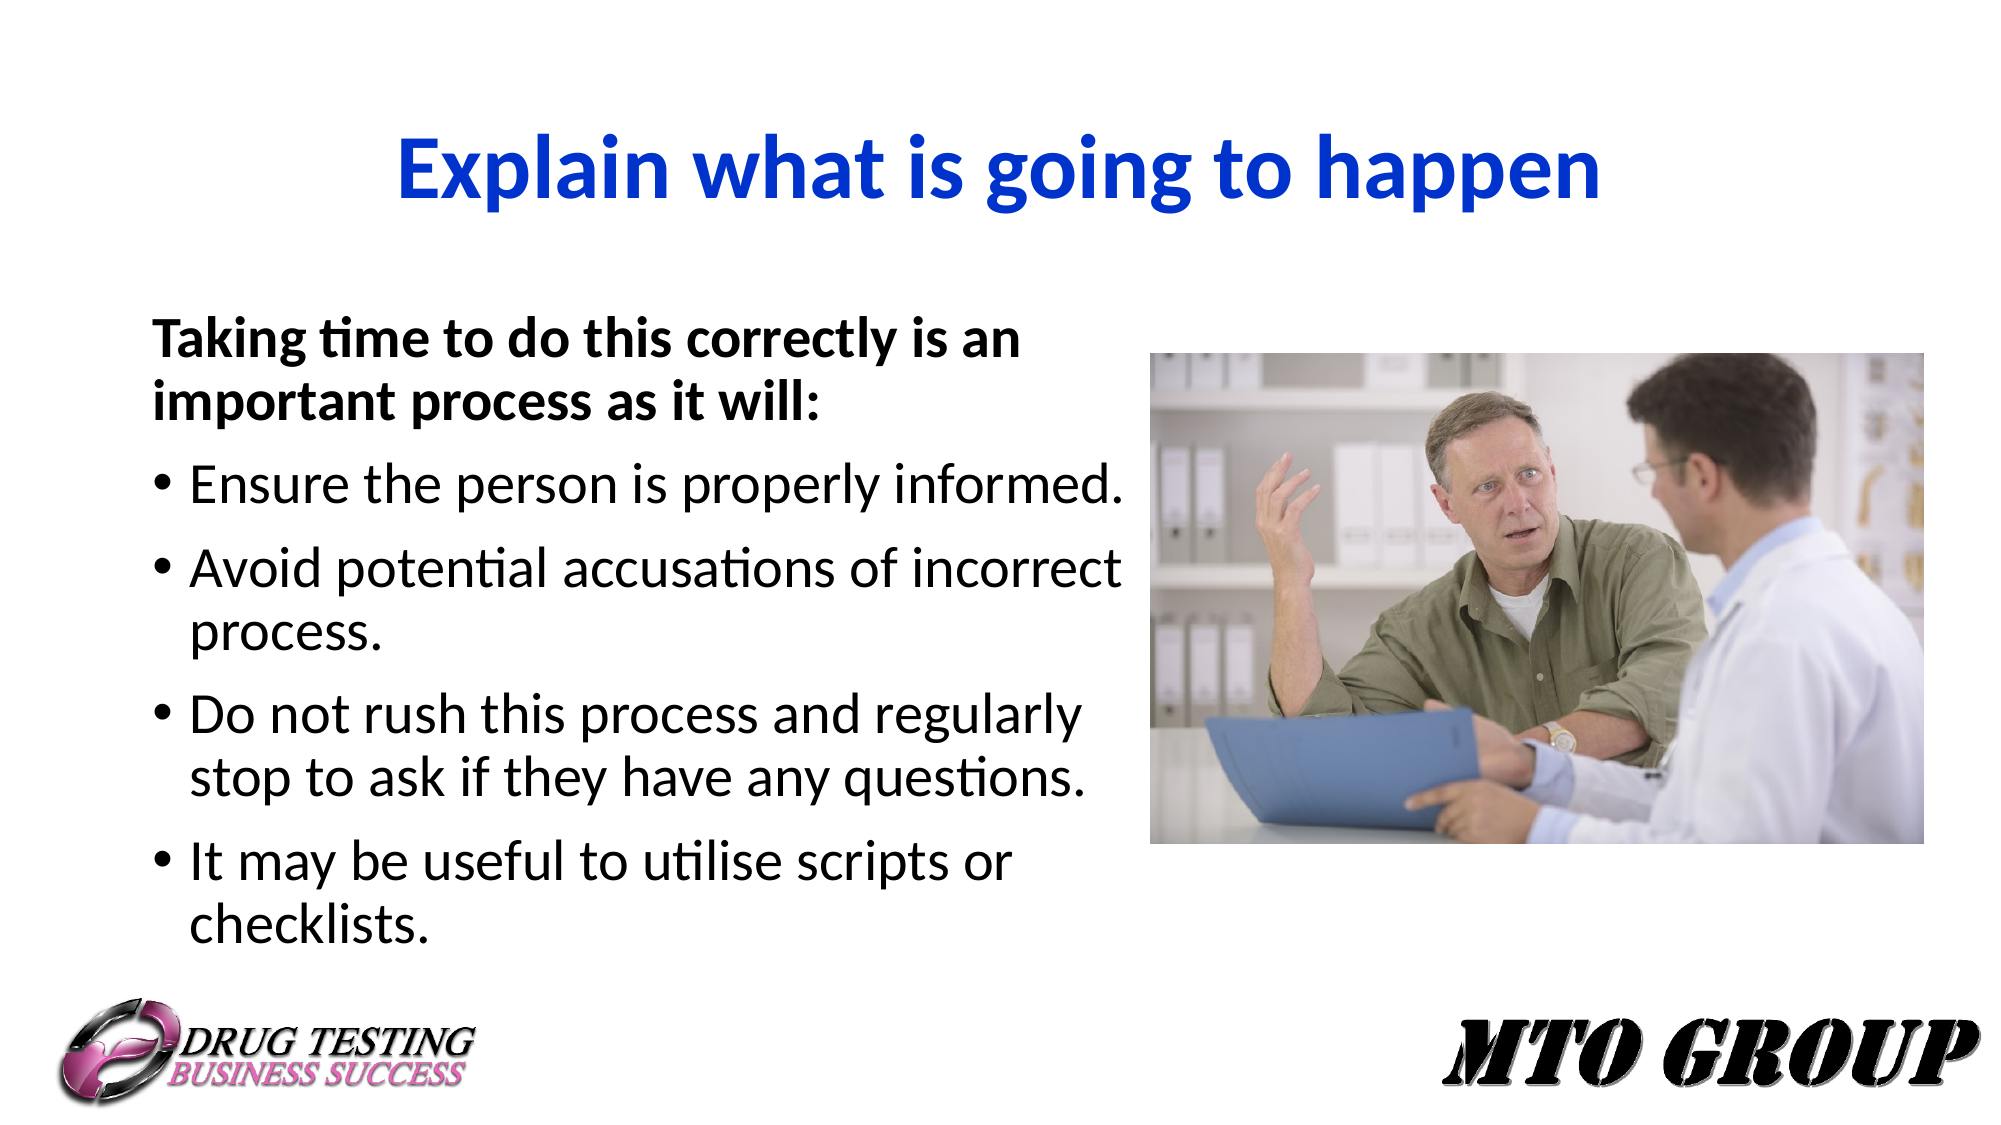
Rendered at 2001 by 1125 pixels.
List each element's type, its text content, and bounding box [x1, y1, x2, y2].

picture [16, 974, 520, 1125]
list Taking time to do this correctly is an important process as it will: Ensure the person is properly informed. Avoid potential accusations of incorrect process. Do not rush this process and regularly stop to ask if they have any questions. It may be useful to utilise scripts or checklists. [137, 299, 1181, 1014]
title Explain what is going to happen [137, 59, 1863, 278]
picture [1438, 1012, 1984, 1092]
picture [1150, 353, 1924, 844]
